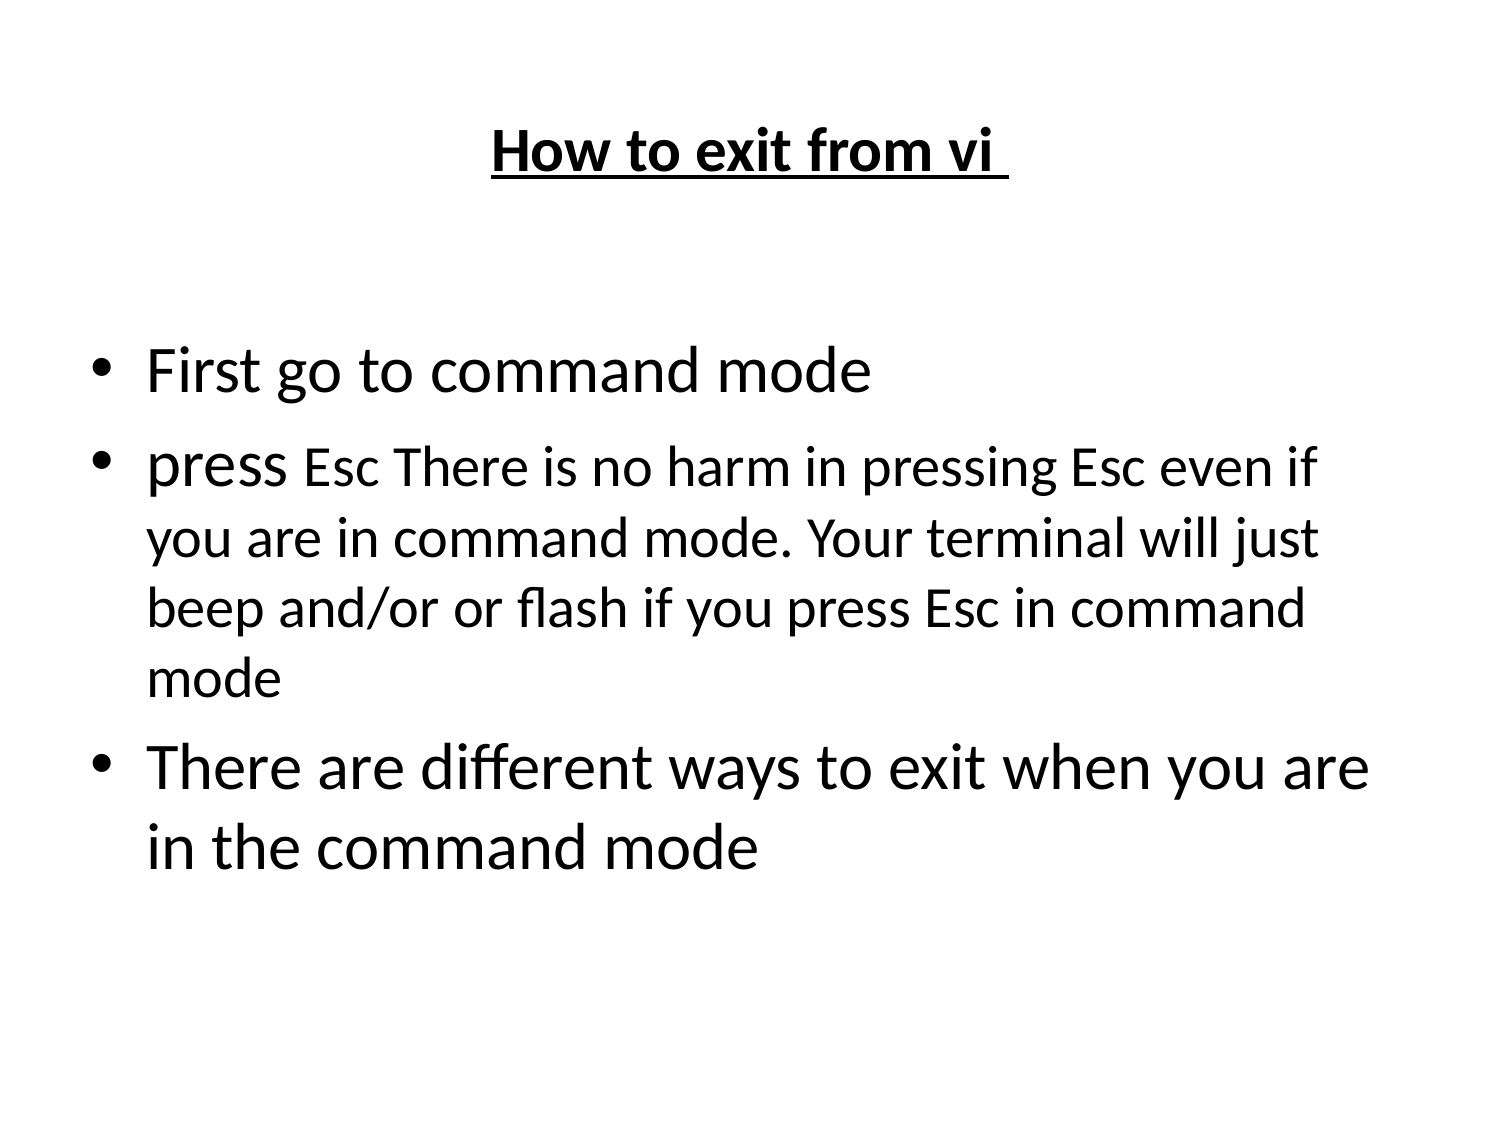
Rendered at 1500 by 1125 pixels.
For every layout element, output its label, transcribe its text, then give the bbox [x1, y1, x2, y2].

list First go to command mode press Esc There is no harm in pressing Esc even if you are in command mode. Your terminal will just beep and/or or flash if you press Esc in command mode There are different ways to exit when you are in the command mode [75, 224, 1425, 1005]
title How to exit from vi [75, 99, 1425, 224]
